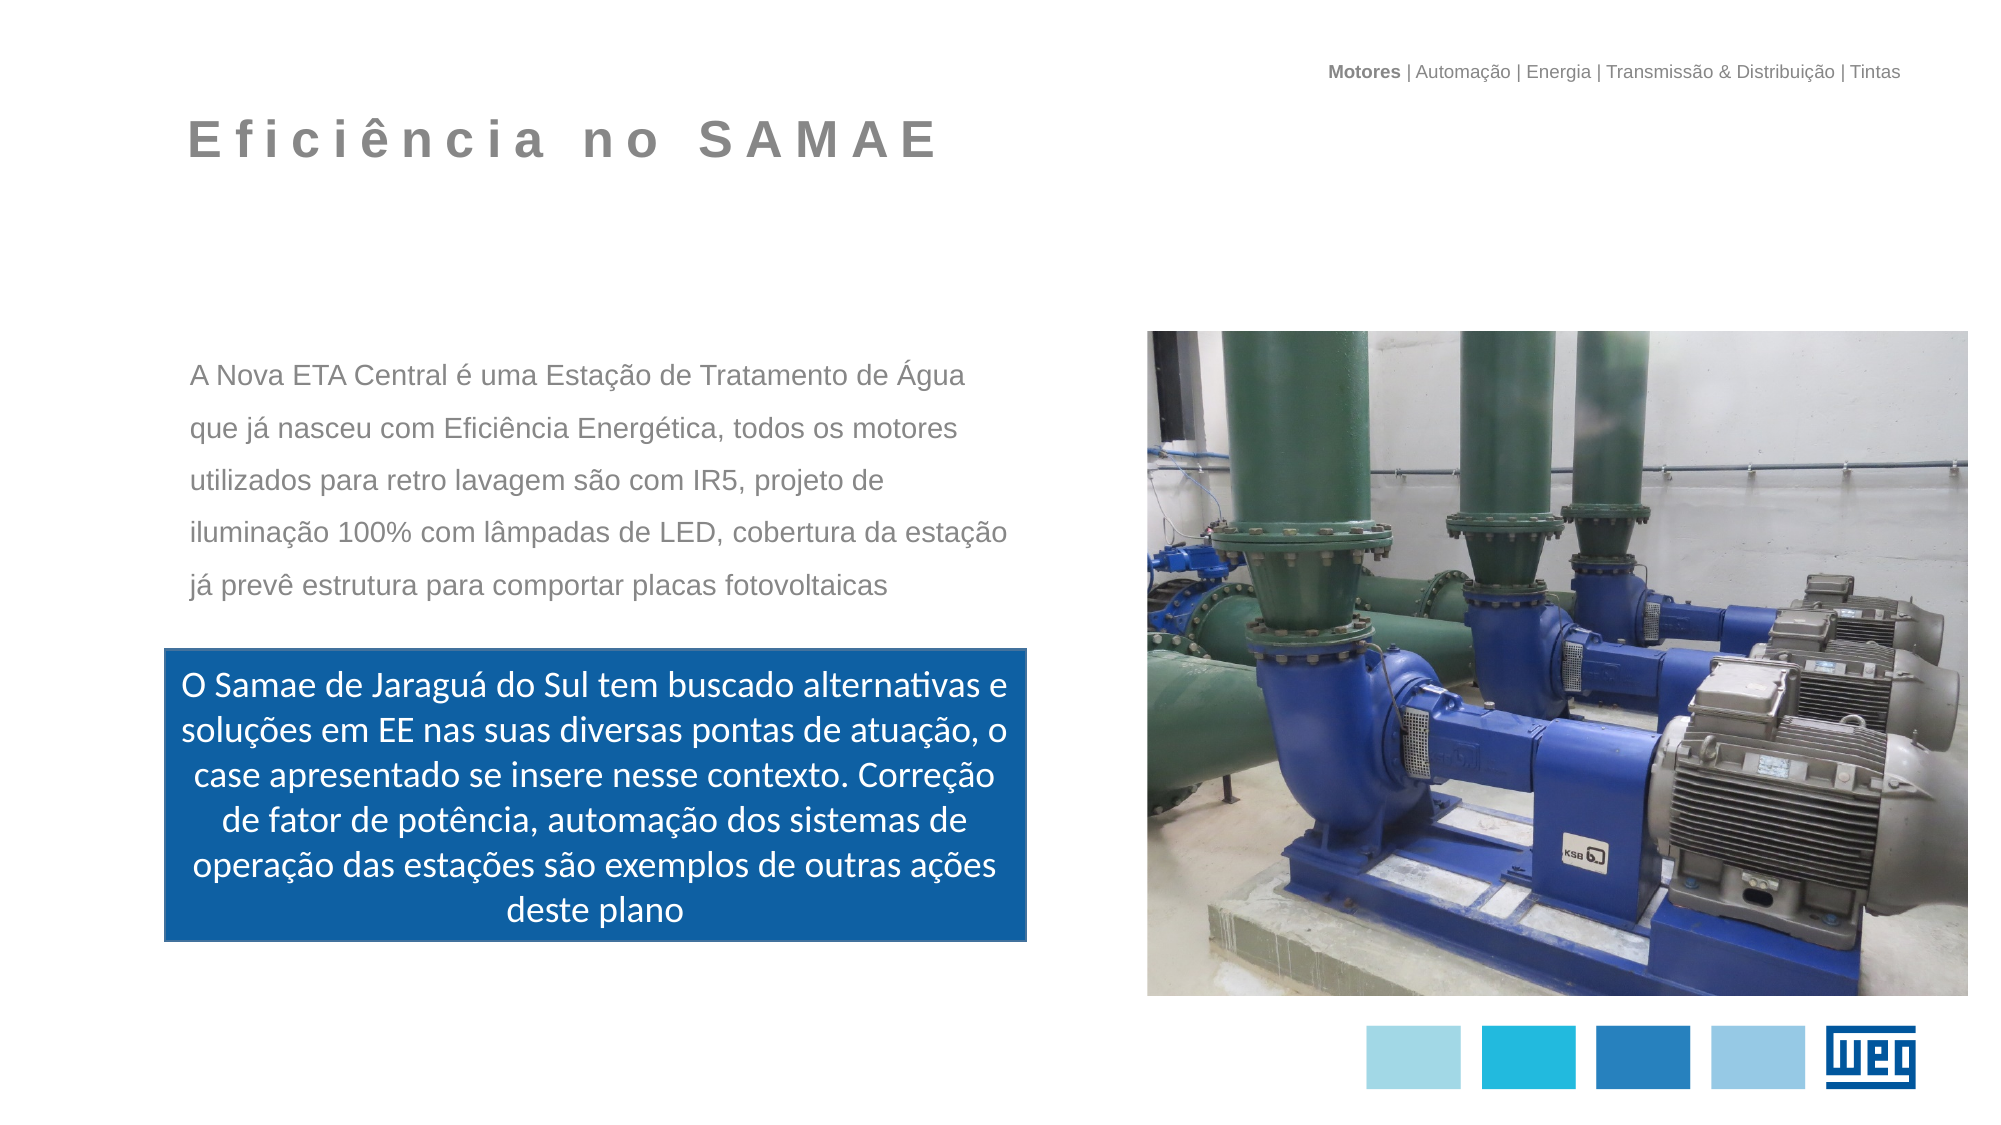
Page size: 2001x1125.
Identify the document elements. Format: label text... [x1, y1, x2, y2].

text_box Motores | Automação | Energia | Transmissão & Distribuição | Tintas [173, 41, 1916, 90]
picture [1366, 1017, 1916, 1093]
text_box O Samae de Jaraguá do Sul tem buscado alternativas e soluções em EE nas suas diversas pontas de atuação, o case apresentado se insere nesse contexto. Correção de fator de potência, automação dos sistemas de operação das estações são exemplos de outras ações deste plano [164, 648, 1027, 942]
text_box Eficiência no SAMAE [173, 98, 1916, 176]
picture [1147, 331, 1968, 996]
text_box A Nova ETA Central é uma Estação de Tratamento de Água que já nasceu com Eficiência Energética, todos os motores utilizados para retro lavagem são com IR5, projeto de iluminação 100% com lâmpadas de LED, cobertura da estação já prevê estrutura para comportar placas fotovoltaicas [175, 331, 1026, 609]
